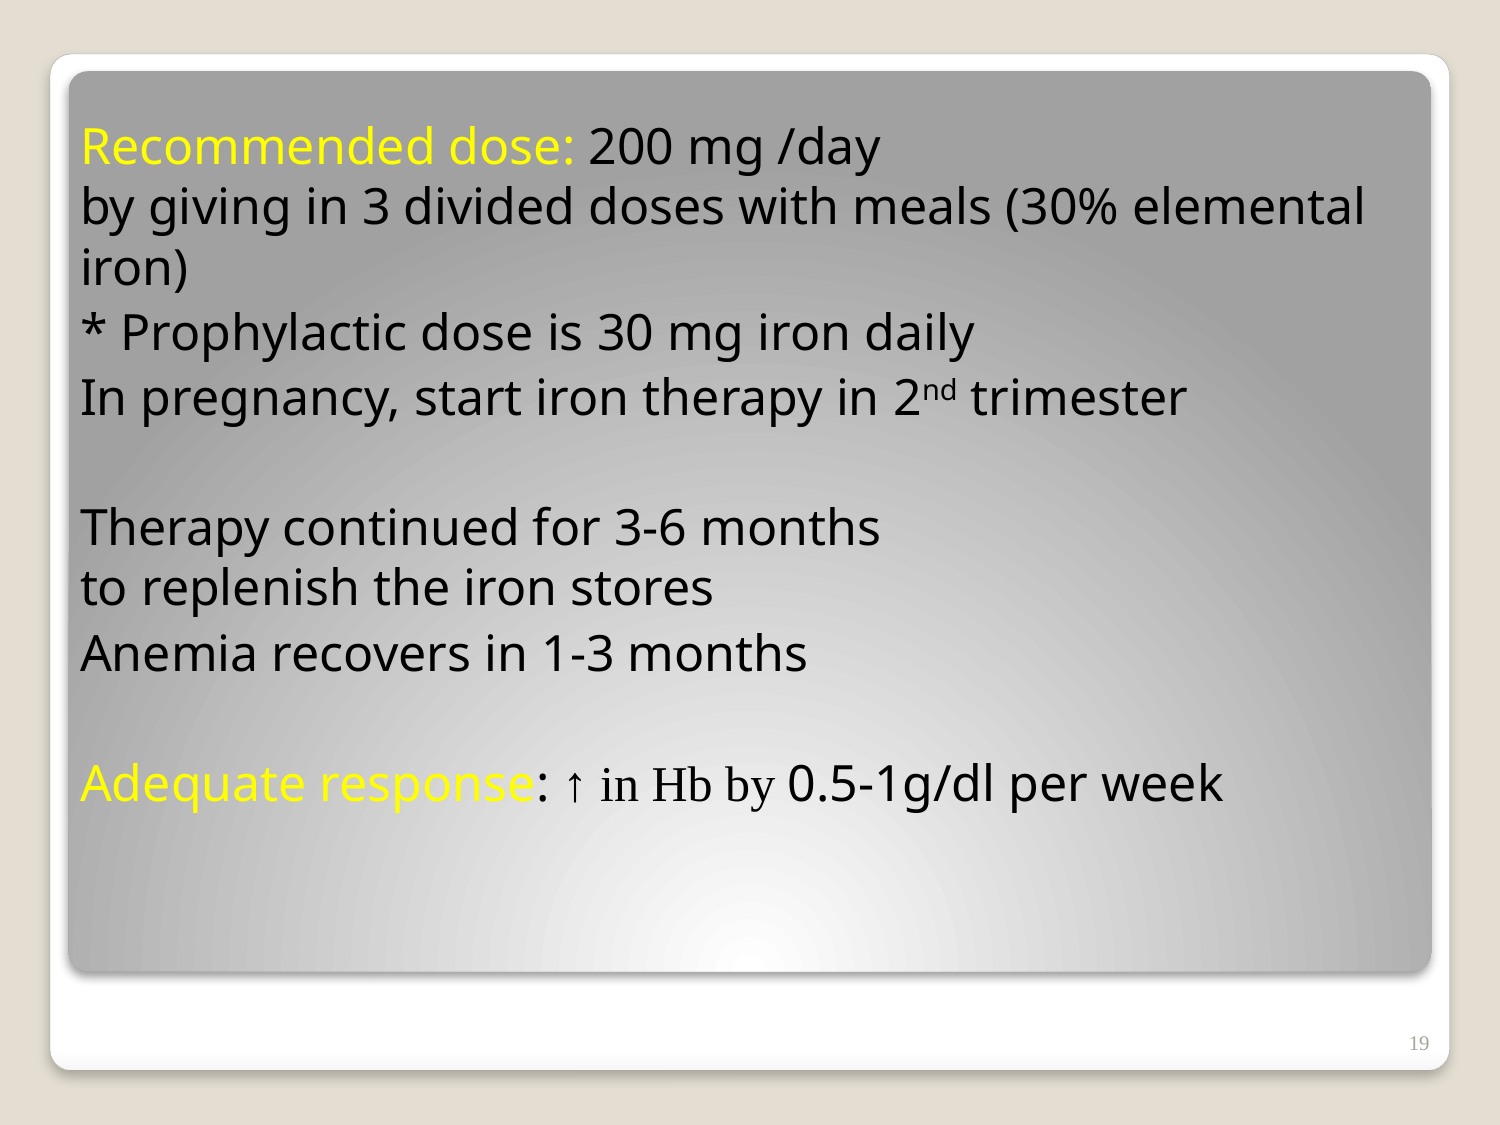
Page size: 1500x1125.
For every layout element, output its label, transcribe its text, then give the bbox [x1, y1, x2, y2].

list Recommended dose: 200 mg /day by giving in 3 divided doses with meals (30% elemental iron) * Prophylactic dose is 30 mg iron daily In pregnancy, start iron therapy in 2nd trimester Therapy continued for 3-6 months to replenish the iron stores Anemia recovers in 1-3 months Adequate response: ↑ in Hb by 0.5-1g/dl per week [50, 99, 1467, 1075]
slide_number 19 [1369, 1002, 1445, 1063]
